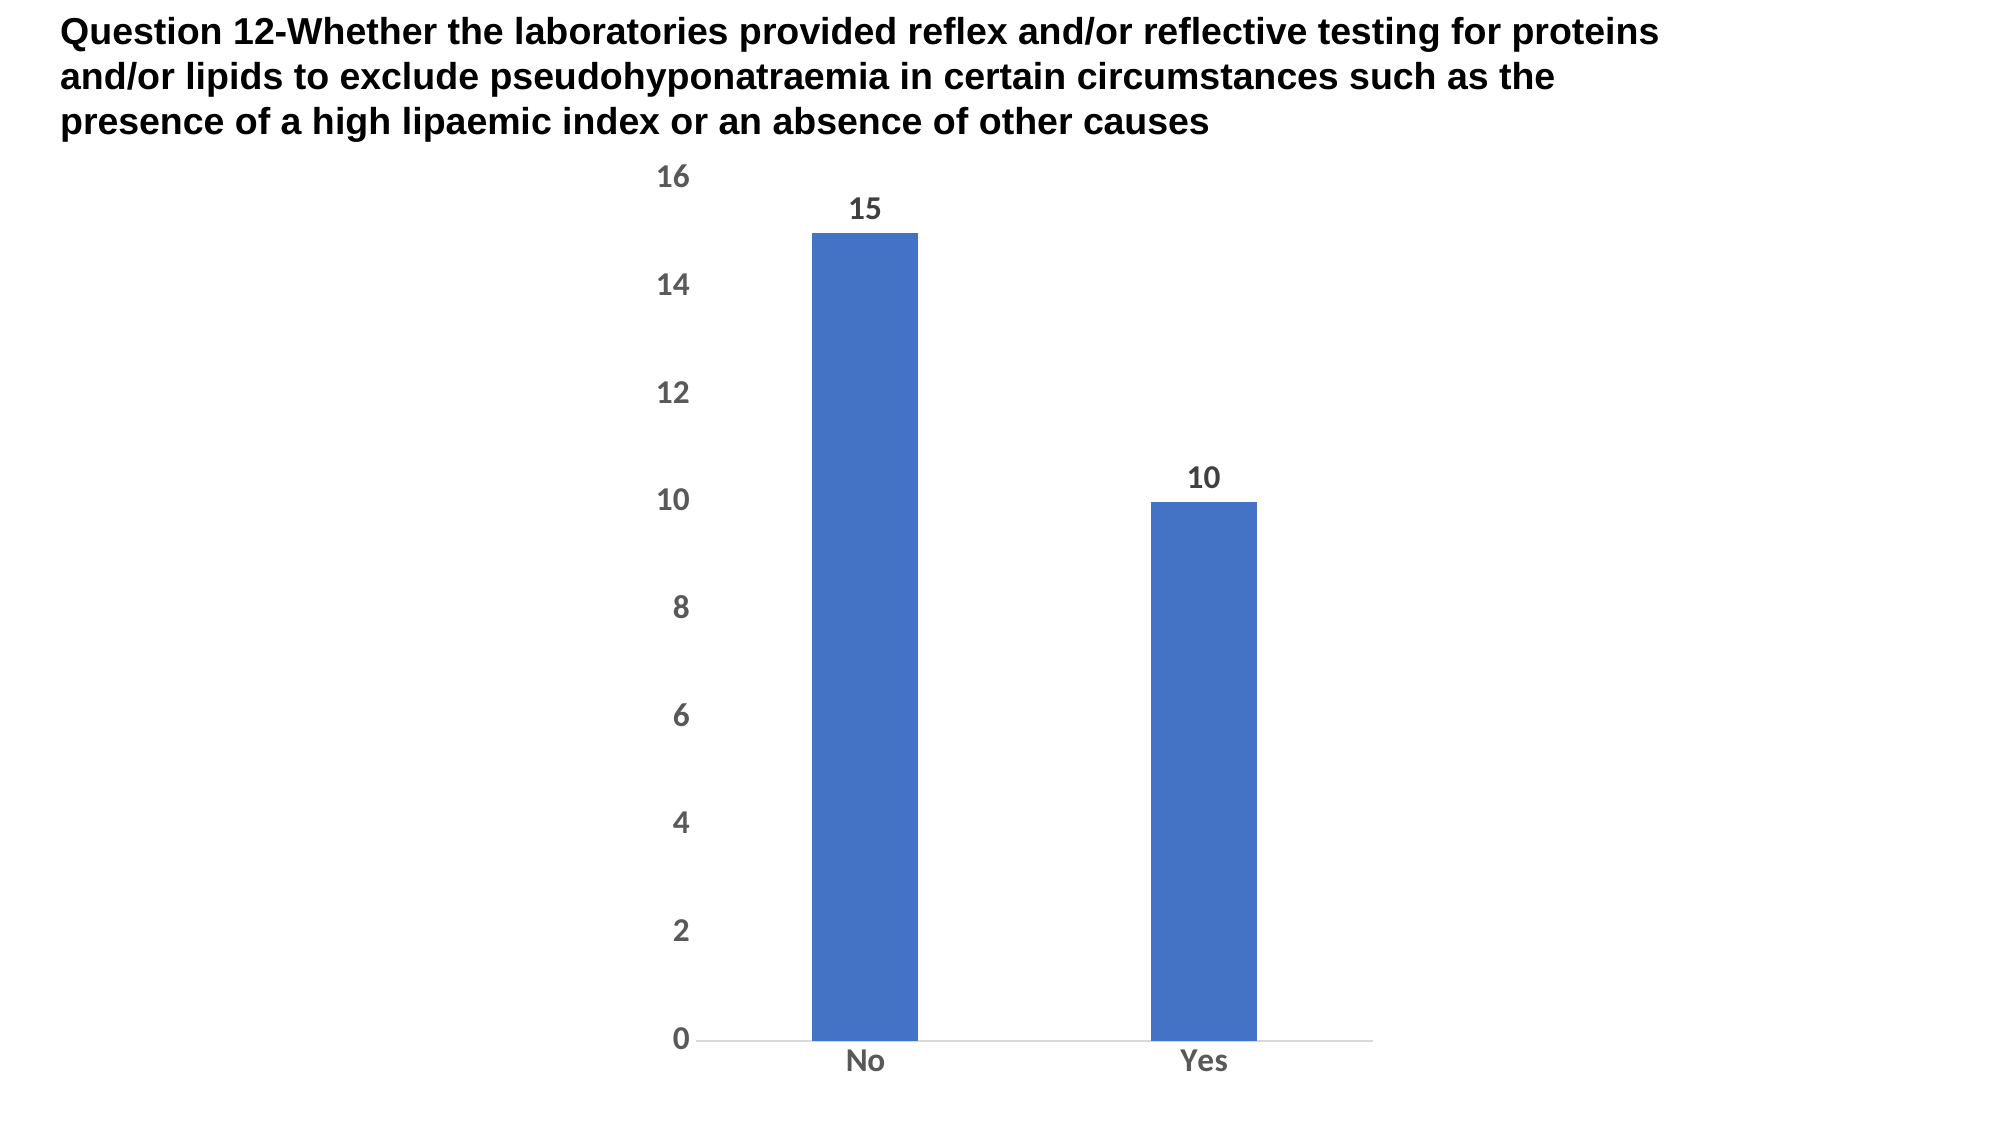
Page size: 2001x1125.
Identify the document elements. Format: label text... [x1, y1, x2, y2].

text_box Question 12-Whether the laboratories provided reflex and/or reflective testing for proteins and/or lipids to exclude pseudohyponatraemia in certain circumstances such as the presence of a high lipaemic index or an absence of other causes [45, 0, 1676, 150]
chart [646, 130, 1397, 1091]
